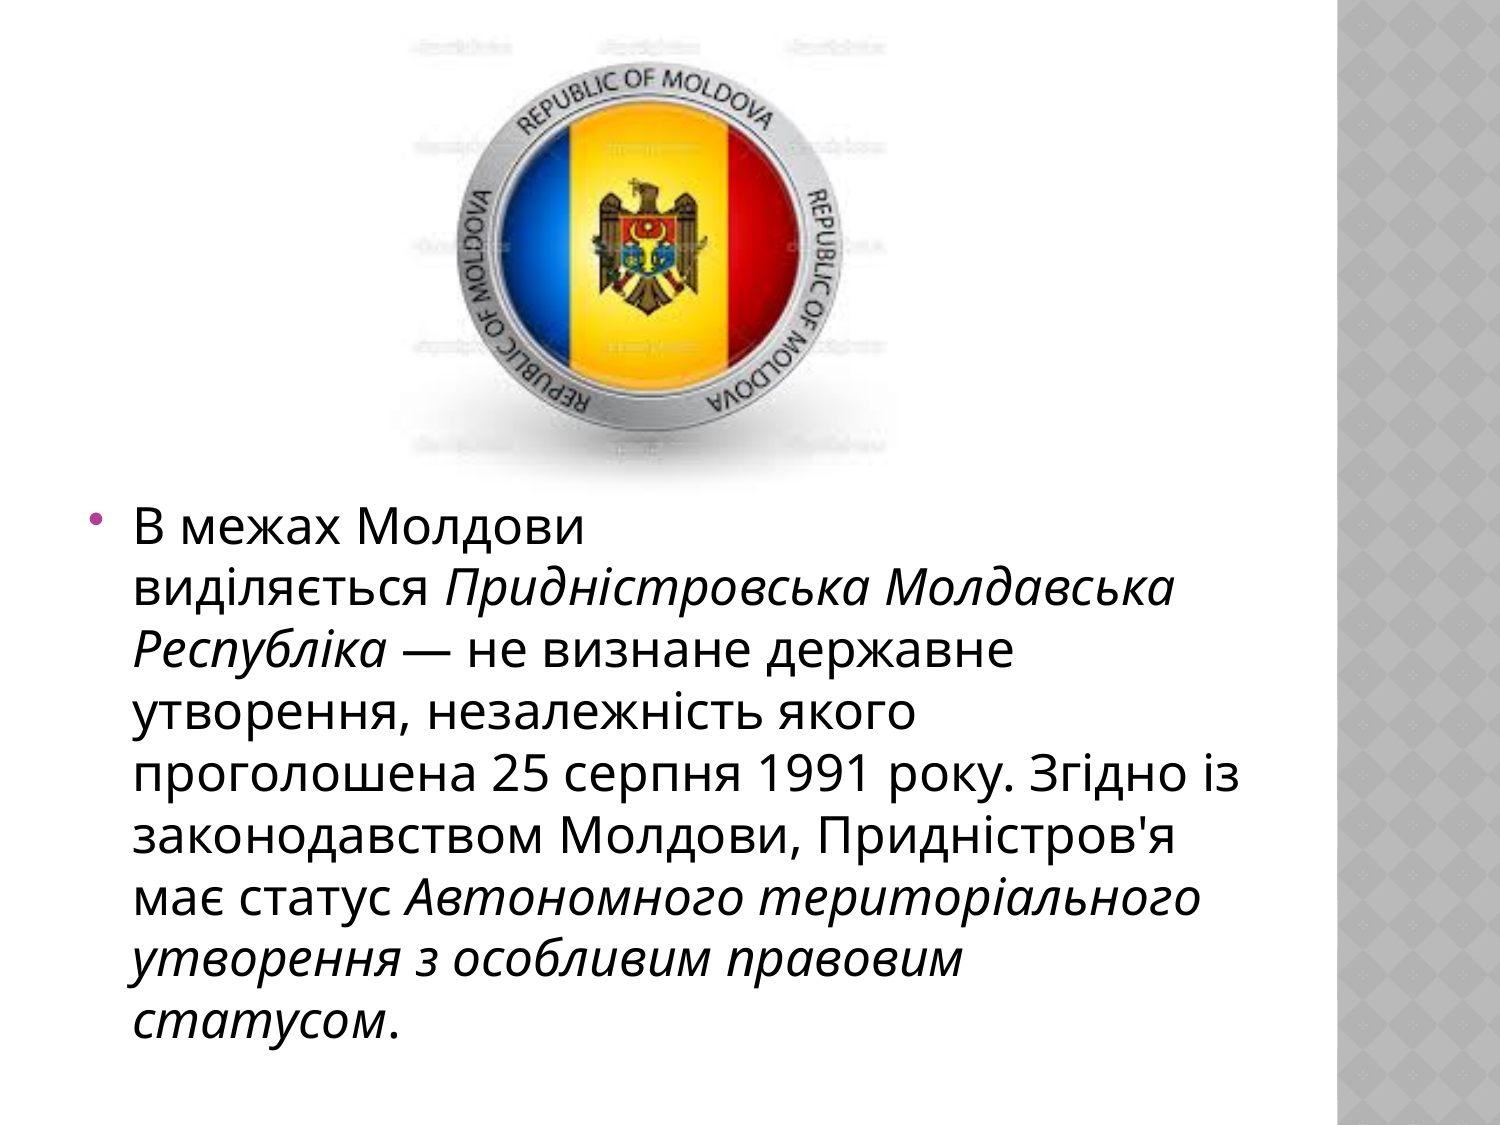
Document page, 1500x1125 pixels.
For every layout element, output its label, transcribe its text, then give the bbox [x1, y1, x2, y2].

picture [383, 0, 916, 497]
list В межах Молдови виділяється Придністровська Молдавська Республіка — не визнане державне утворення, незалежність якого проголошена 25 серпня 1991 року. Згідно із законодавством Молдови, Придністров'я має статус Автономного територіального утворення з особливим правовим статусом. [75, 264, 1263, 1059]
